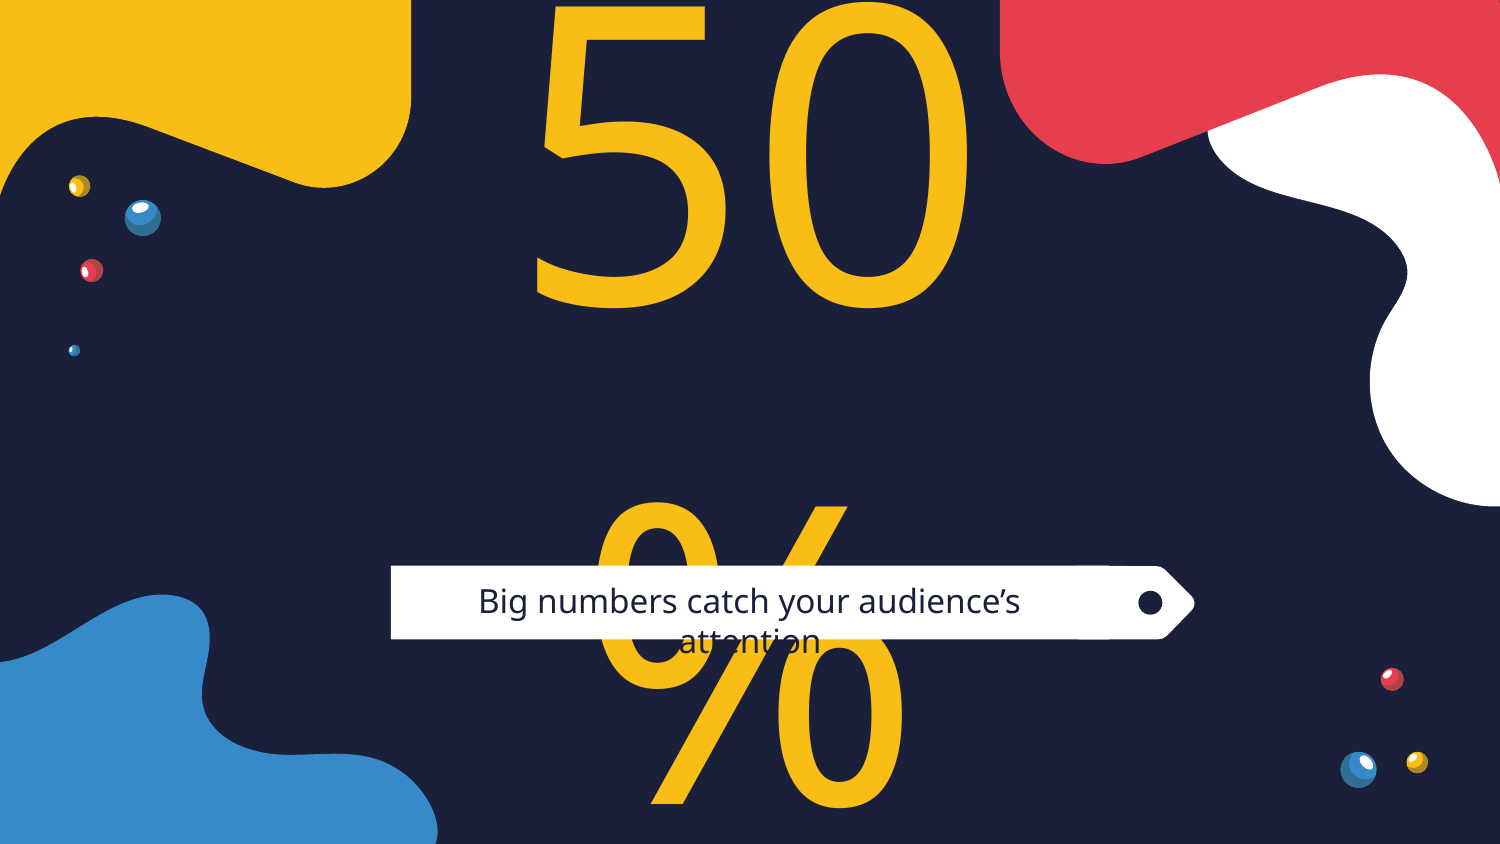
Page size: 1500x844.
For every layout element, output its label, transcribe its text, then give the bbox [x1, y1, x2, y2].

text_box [1041, 524, 1202, 684]
subtitle Big numbers catch your audience’s attention [390, 565, 1036, 640]
title 50% [355, 204, 1144, 571]
